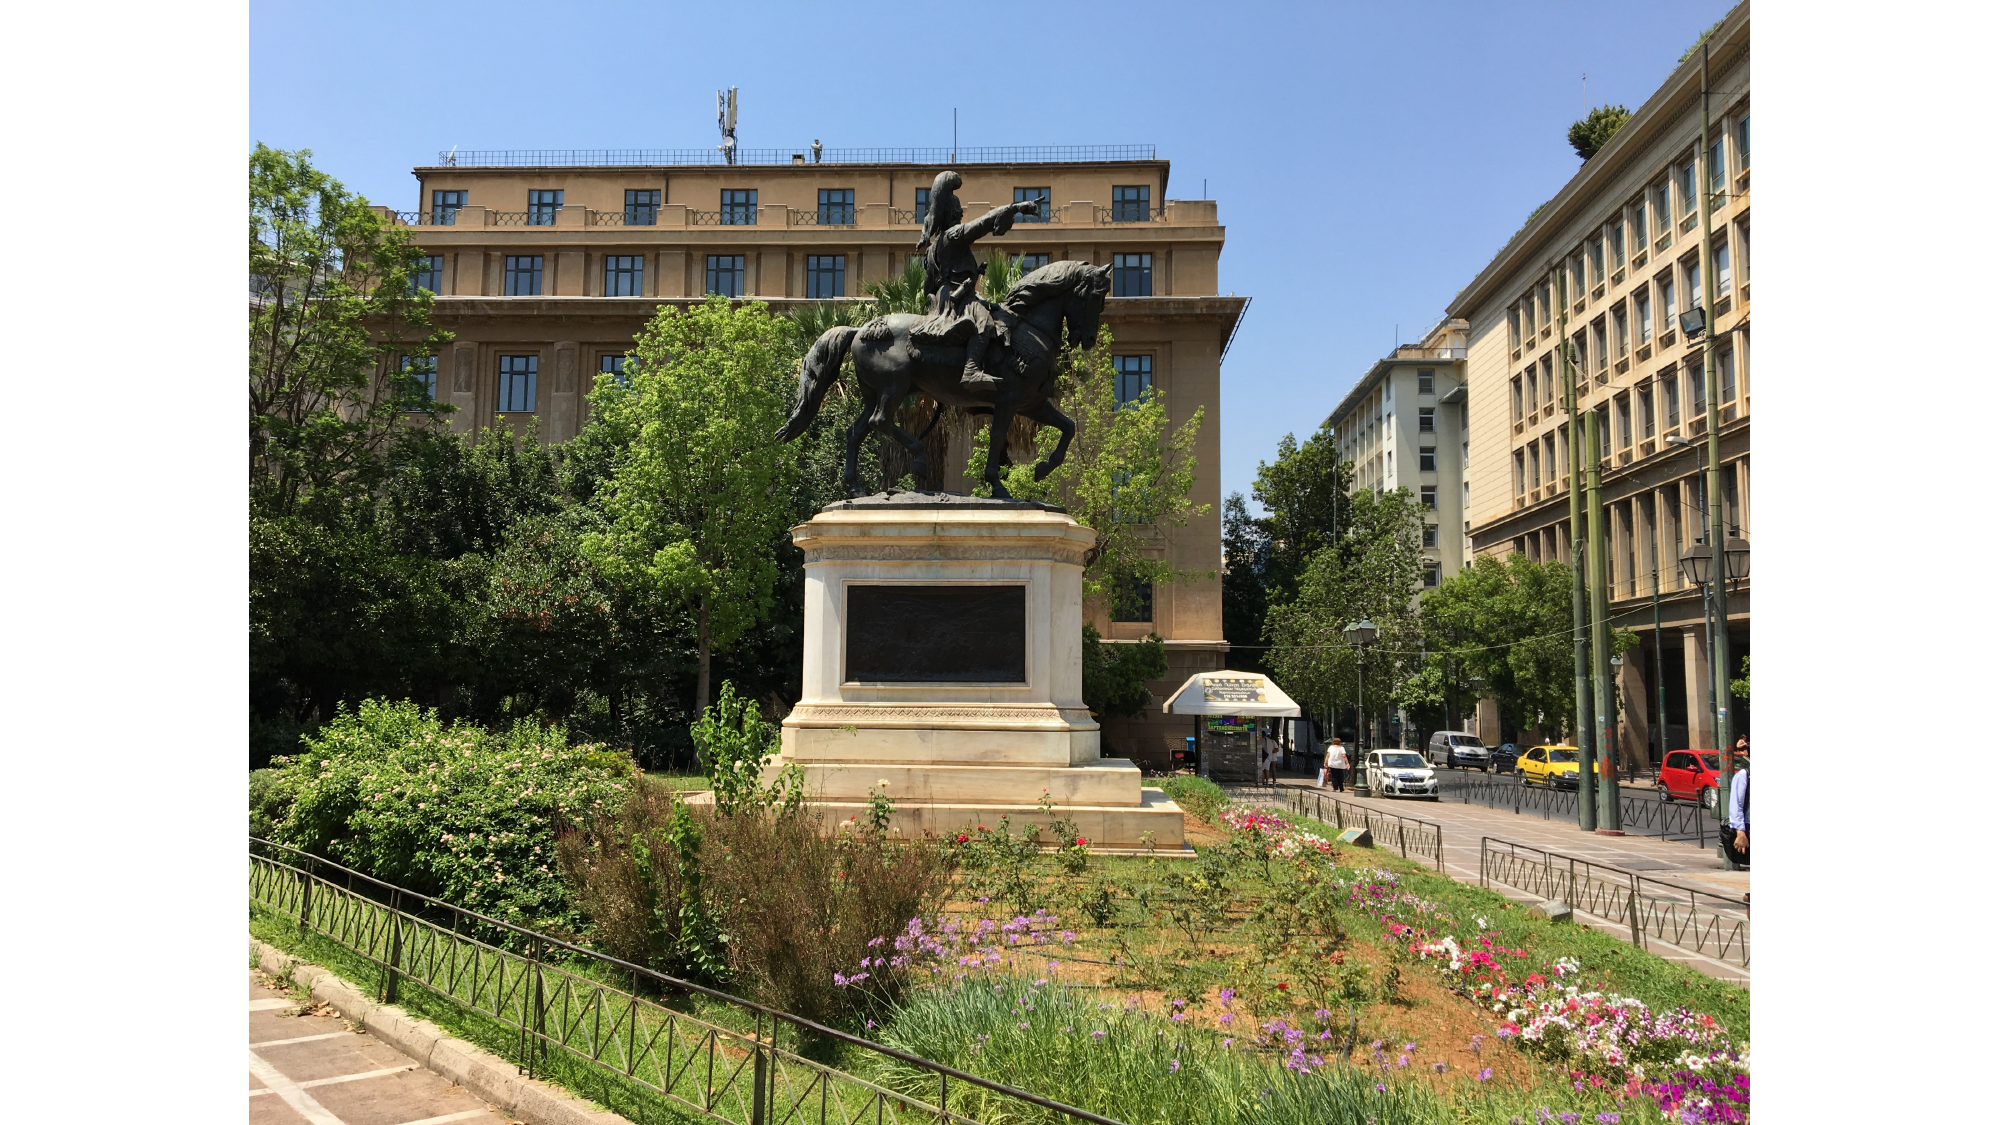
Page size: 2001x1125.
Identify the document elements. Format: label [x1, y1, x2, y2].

picture [249, 0, 1750, 1125]
